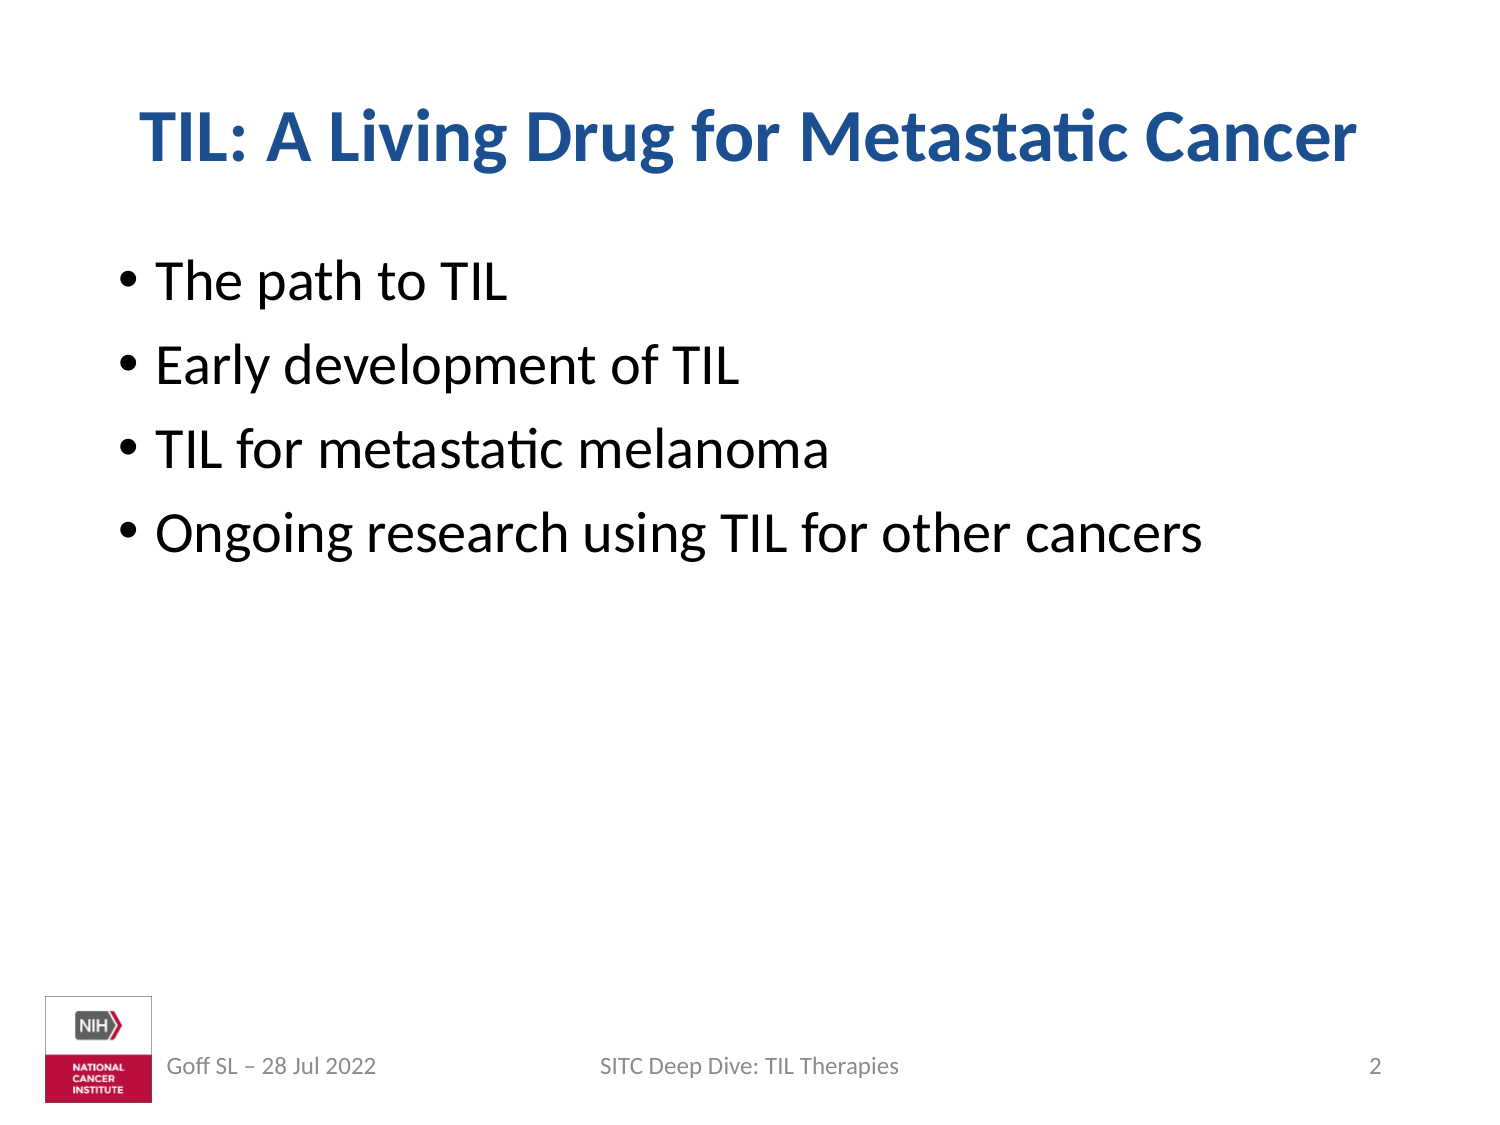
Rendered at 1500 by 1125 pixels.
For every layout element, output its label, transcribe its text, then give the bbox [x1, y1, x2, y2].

title TIL: A Living Drug for Metastatic Cancer [103, 59, 1397, 214]
footer SITC Deep Dive: TIL Therapies [496, 1035, 1004, 1096]
picture [45, 996, 152, 1103]
list The path to TIL Early development of TIL TIL for metastatic melanoma Ongoing research using TIL for other cancers [103, 242, 1397, 995]
slide_number 2 [1059, 1035, 1397, 1096]
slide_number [151, 1035, 441, 1096]
